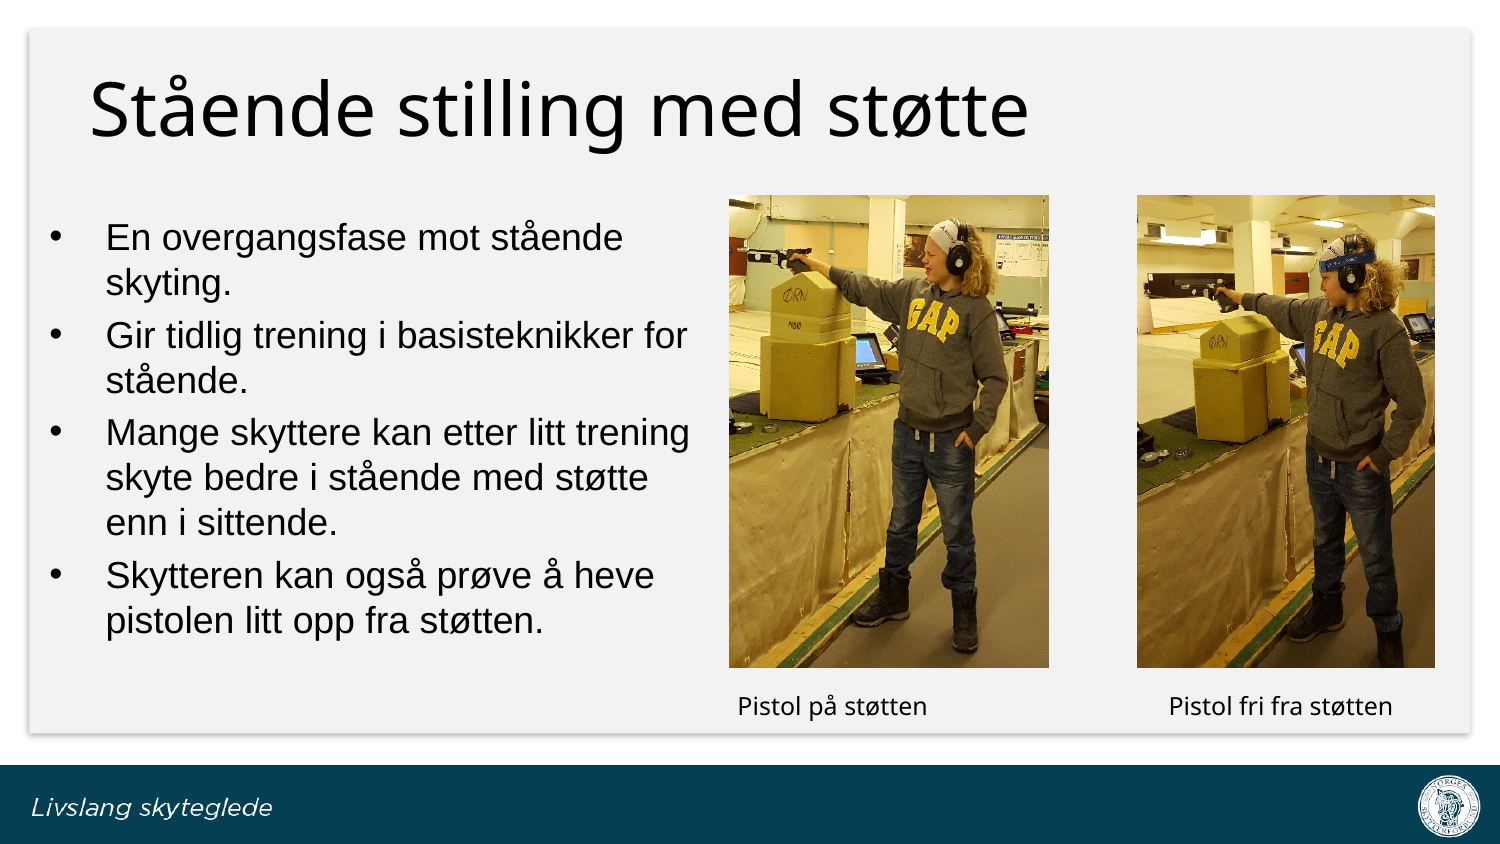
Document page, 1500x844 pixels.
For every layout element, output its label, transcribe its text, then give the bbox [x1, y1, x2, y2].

picture [729, 194, 1049, 669]
picture [1136, 194, 1436, 669]
text_box Pistol fri fra støtten [1153, 683, 1484, 728]
subtitle En overgangsfase mot stående skyting. Gir tidlig trening i basisteknikker for stående. Mange skyttere kan etter litt trening skyte bedre i stående med støtte enn i sittende. Skytteren kan også prøve å heve pistolen litt opp fra støtten. [34, 206, 720, 689]
text_box Pistol på støtten [722, 683, 1043, 728]
picture [169, 809, 174, 818]
picture [1419, 776, 1480, 836]
title Stående stilling med støtte [75, 54, 1425, 196]
